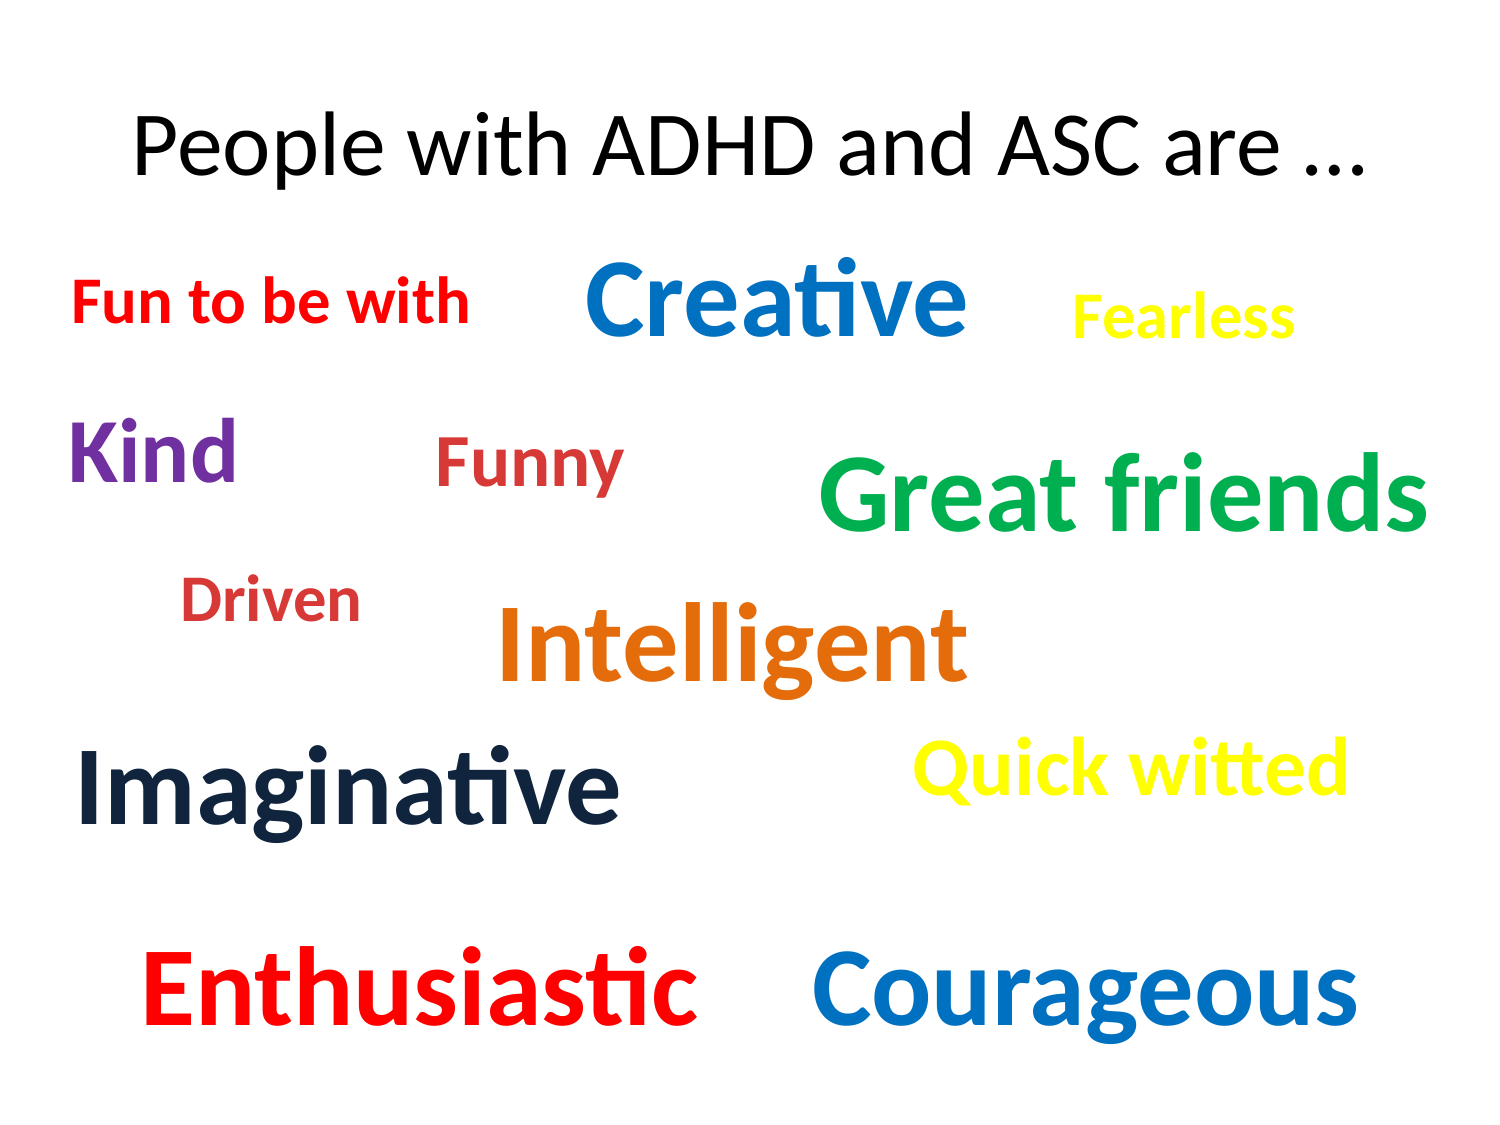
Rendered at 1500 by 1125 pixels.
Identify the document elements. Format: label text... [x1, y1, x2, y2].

text_box Fearless [1021, 264, 1348, 360]
text_box Imaginative [59, 704, 638, 855]
text_box Courageous [797, 905, 1376, 1055]
text_box Enthusiastic [125, 905, 714, 1055]
text_box Fun to be with [53, 249, 491, 345]
text_box Quick witted [832, 704, 1432, 820]
text_box Intelligent [480, 561, 985, 712]
text_box Driven [165, 547, 378, 643]
text_box Creative [570, 216, 985, 367]
text_box Great friends [803, 410, 1445, 561]
text_box Funny [420, 403, 641, 509]
title People with ADHD and ASC are … [75, 45, 1425, 233]
text_box Kind [53, 383, 255, 509]
